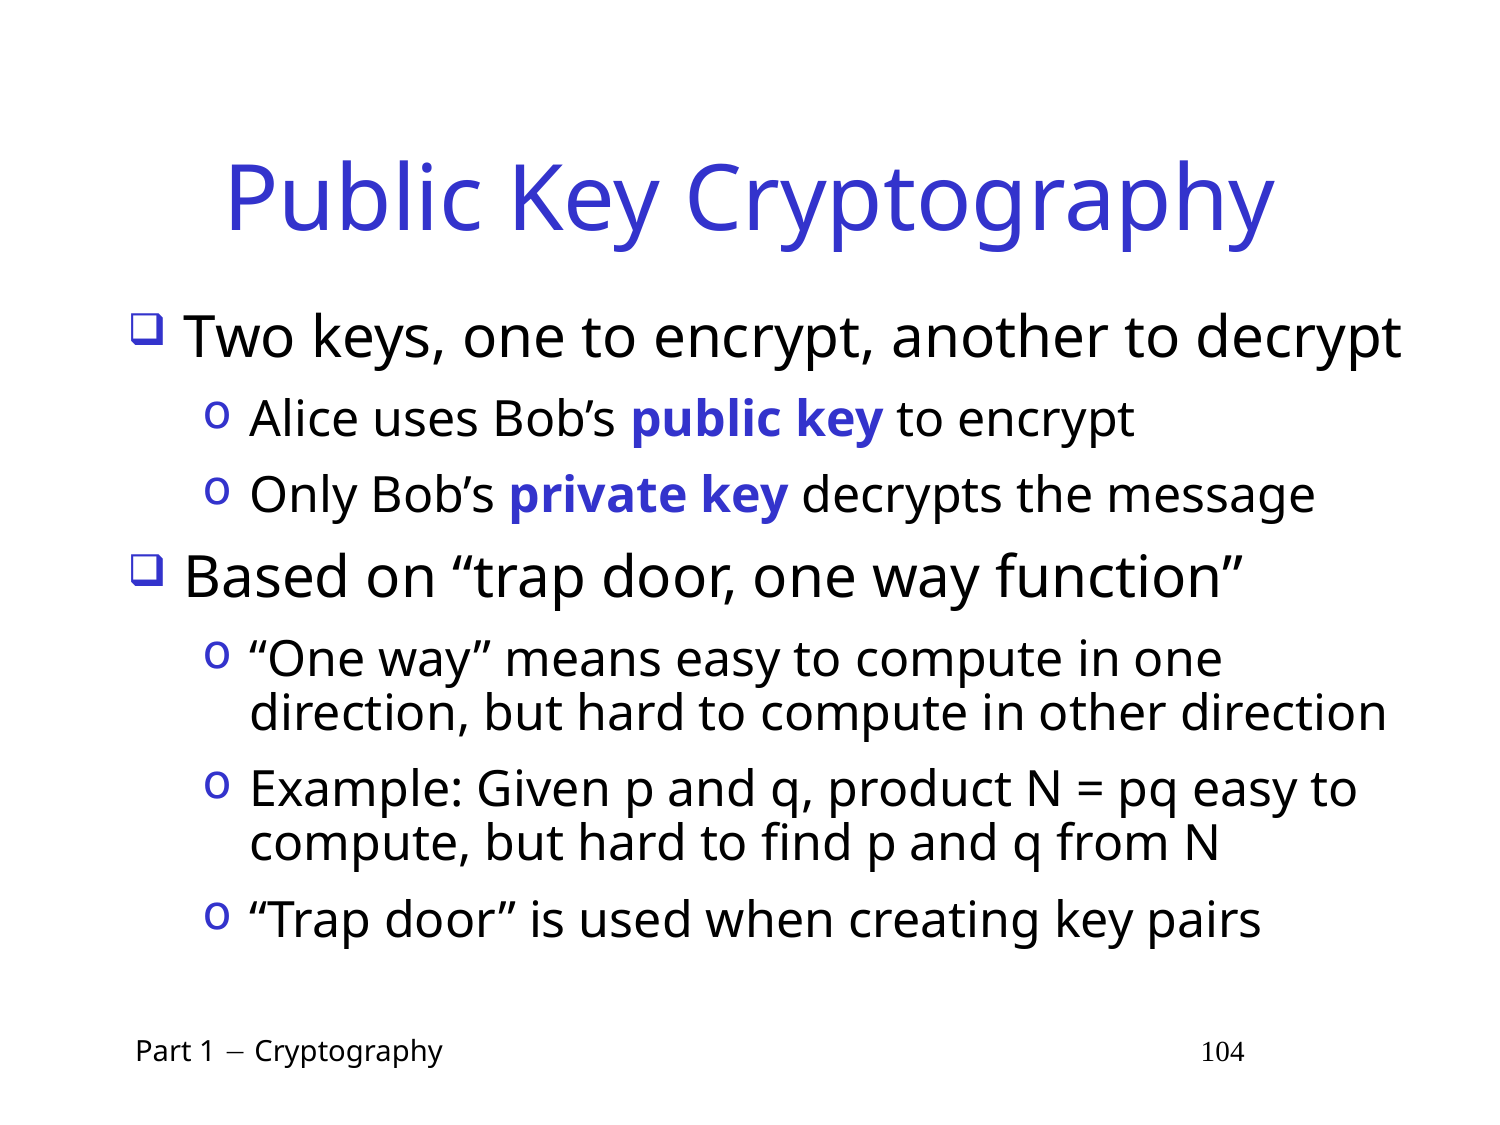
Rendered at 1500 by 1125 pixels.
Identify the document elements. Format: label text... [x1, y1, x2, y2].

list Two keys, one to encrypt, another to decrypt Alice uses Bob’s public key to encrypt Only Bob’s private key decrypts the message Based on “trap door, one way function” “One way” means easy to compute in one direction, but hard to compute in other direction Example: Given p and q, product N = pq easy to compute, but hard to find p and q from N “Trap door” is used when creating key pairs [112, 299, 1451, 988]
footer Part 1  Cryptography 104 [112, 1024, 1401, 1101]
title Public Key Cryptography [112, 99, 1388, 288]
